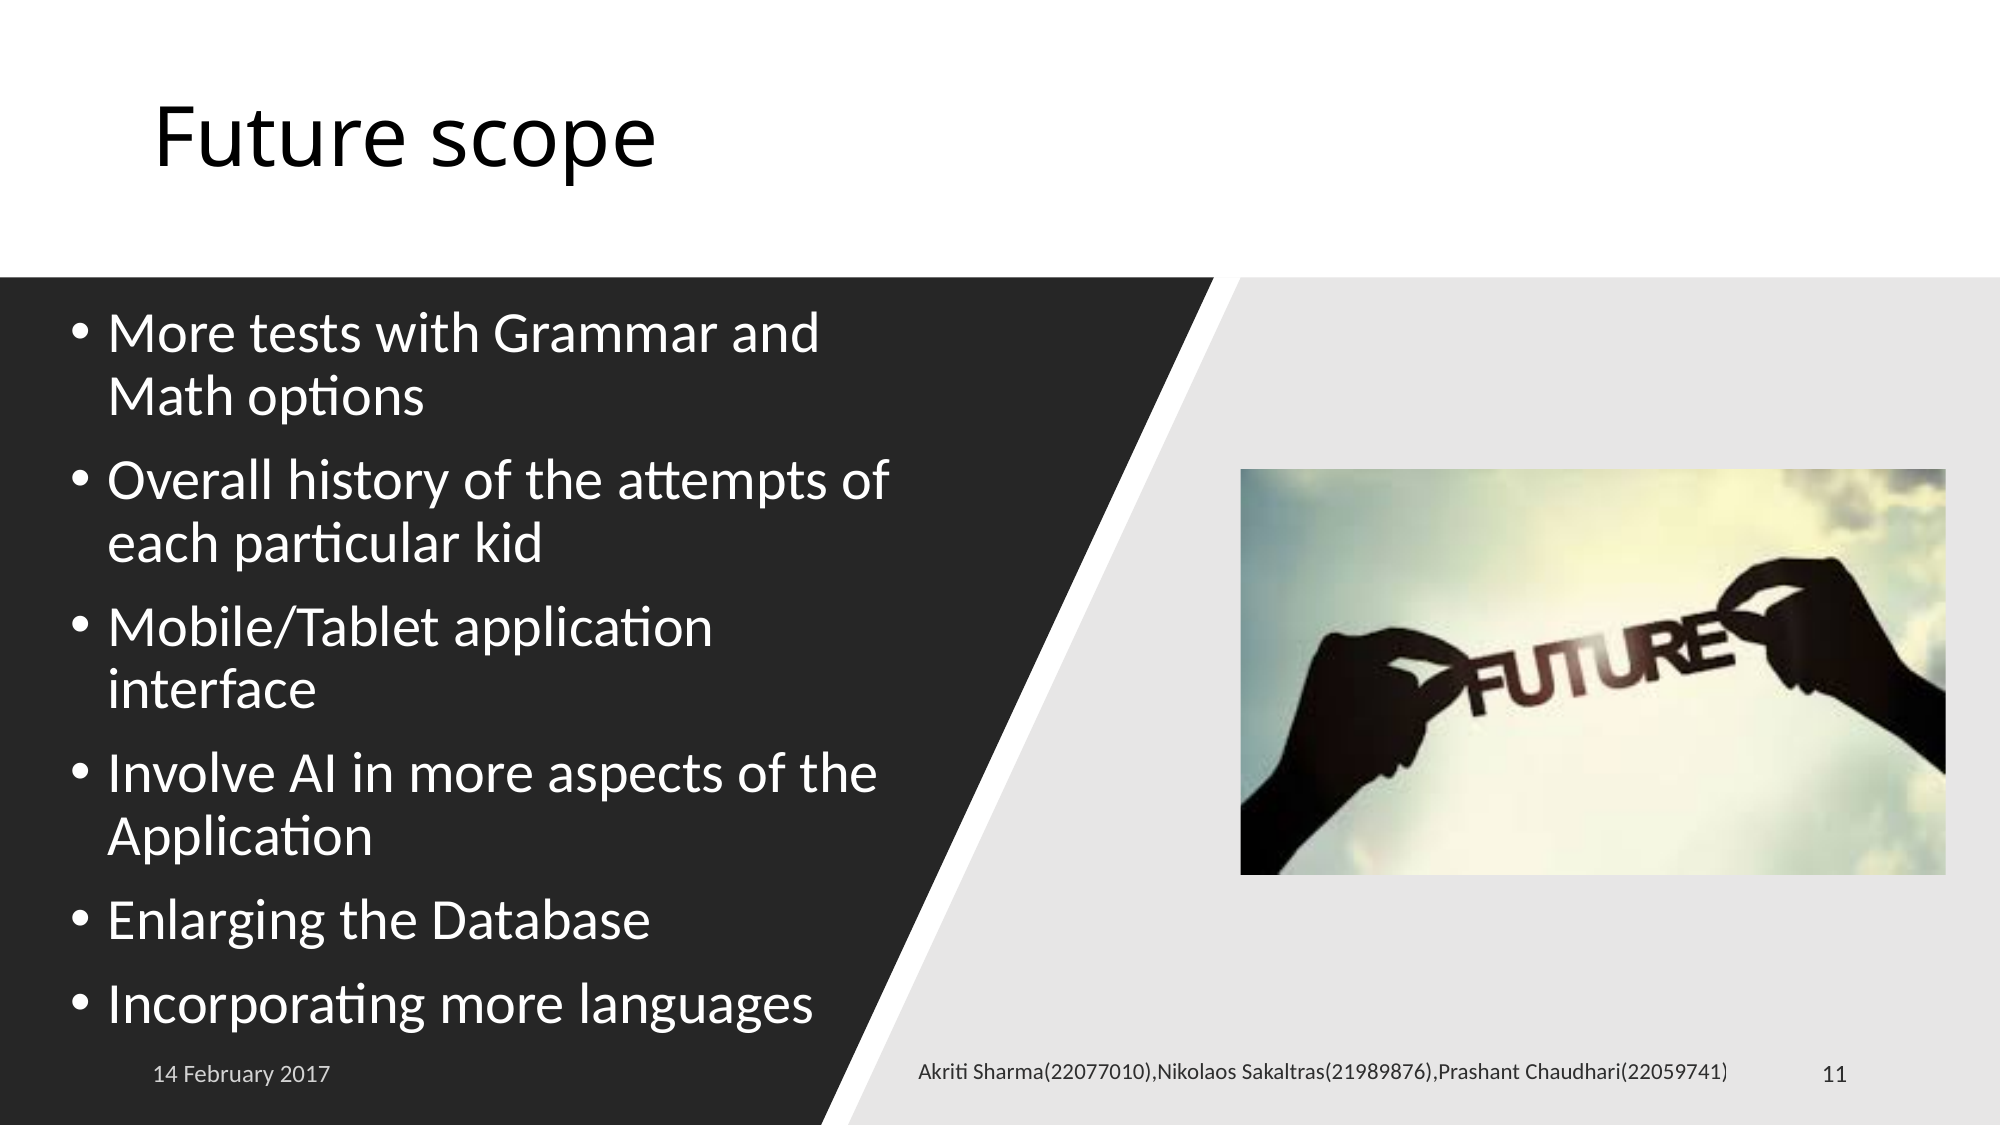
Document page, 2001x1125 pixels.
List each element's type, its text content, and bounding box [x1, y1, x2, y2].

footer Akriti Sharma(22077010),Nikolaos Sakaltras(21989876),Prashant Chaudhari(22059741) [903, 1042, 1412, 1103]
slide_number 11 [1412, 1042, 1863, 1103]
list More tests with Grammar and Math options Overall history of the attempts of each particular kid Mobile/Tablet application interface Involve AI in more aspects of the Application Enlarging the Database Incorporating more languages [55, 277, 940, 1061]
text_box [846, 276, 2000, 1125]
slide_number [137, 1042, 588, 1103]
picture [1240, 469, 1946, 875]
title Future scope [137, 59, 1863, 219]
text_box [0, 276, 1216, 1125]
